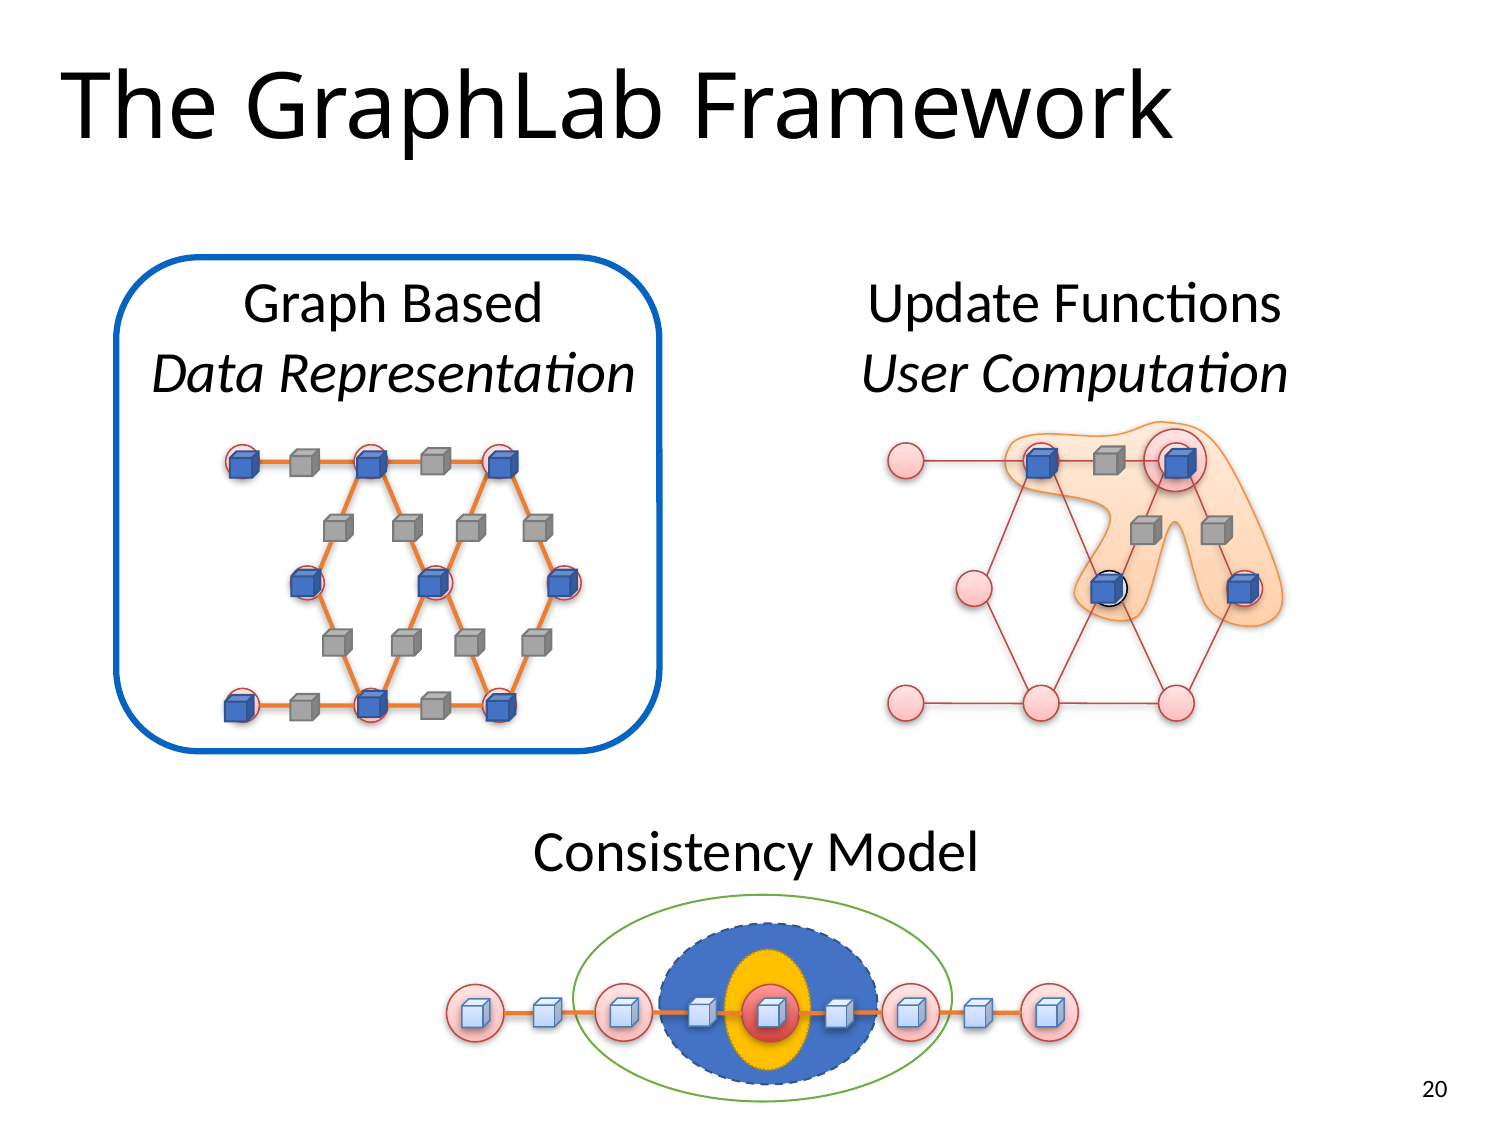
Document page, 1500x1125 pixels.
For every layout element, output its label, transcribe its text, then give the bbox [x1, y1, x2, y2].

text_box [99, 257, 688, 723]
title The GraphLab Framework [45, 0, 1455, 218]
text_box [136, 723, 640, 752]
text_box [824, 257, 1325, 721]
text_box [446, 805, 1079, 1102]
slide_number 20 [1112, 1069, 1463, 1105]
